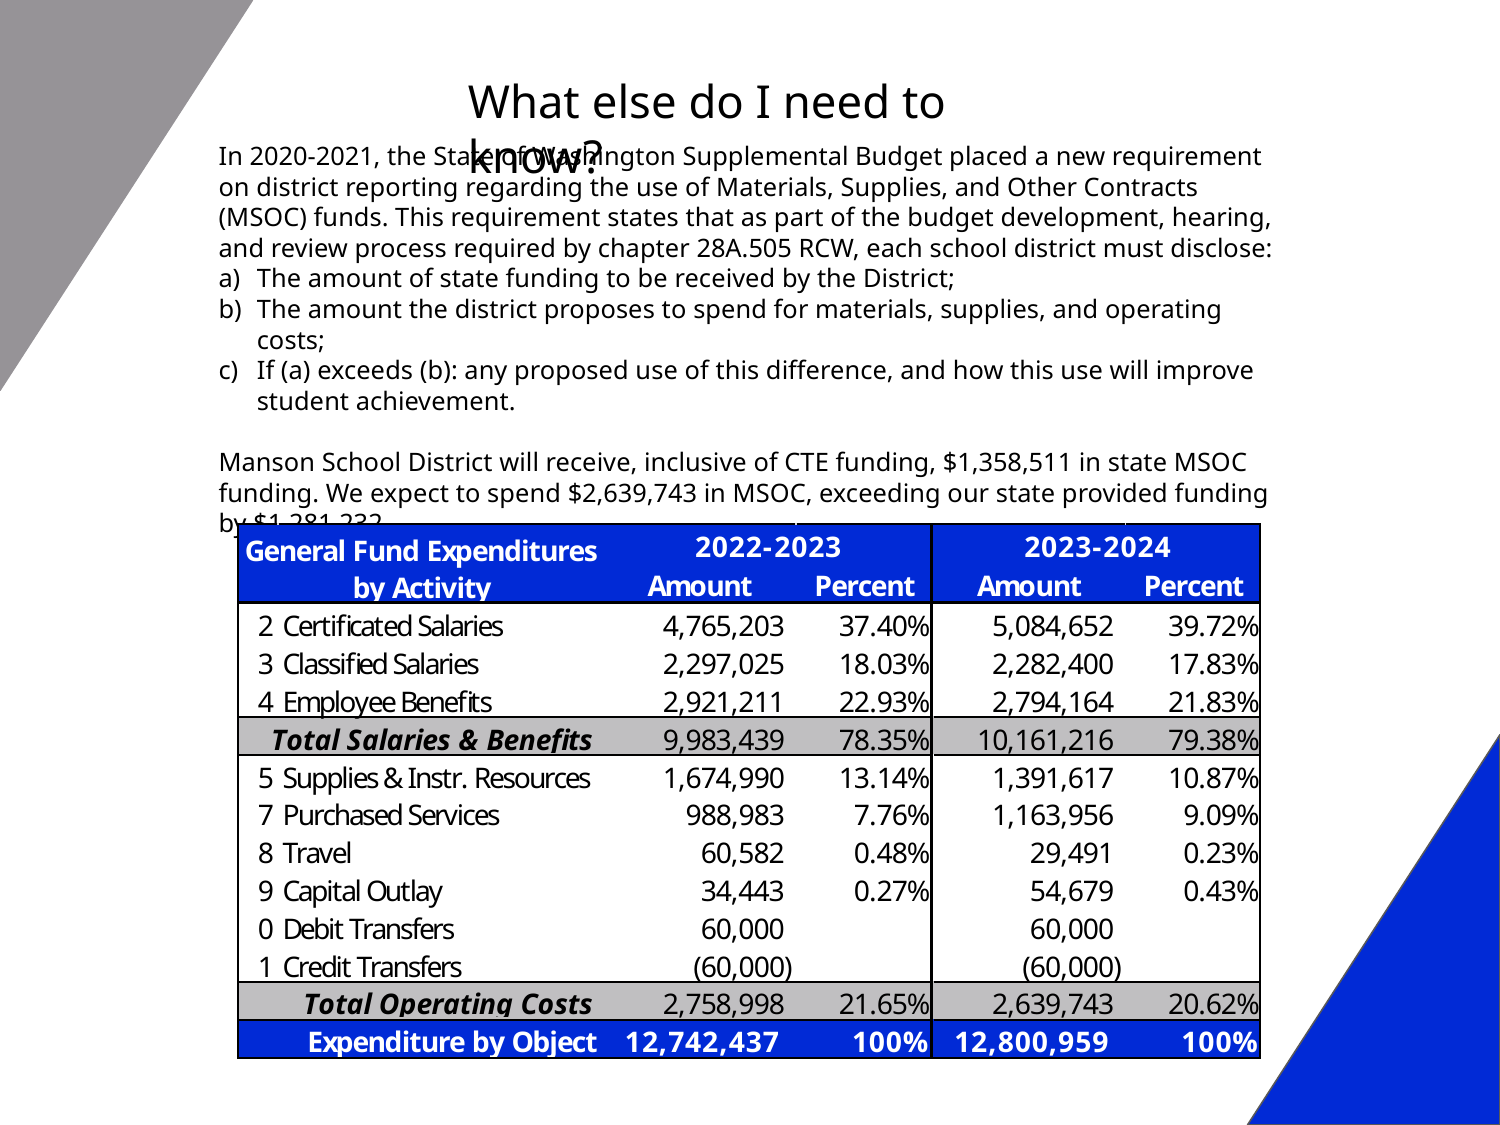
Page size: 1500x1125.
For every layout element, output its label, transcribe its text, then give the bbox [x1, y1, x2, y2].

text_box [0, 0, 253, 391]
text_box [236, 522, 1263, 1061]
text_box [1247, 734, 1500, 1125]
title What else do I need to know? [452, 58, 1047, 133]
text_box In 2020-2021, the State of Washington Supplemental Budget placed a new requirement on district reporting regarding the use of Materials, Supplies, and Other Contracts (MSOC) funds. This requirement states that as part of the budget development, hearing, and review process required by chapter 28A.505 RCW, each school district must disclose: The amount of state funding to be received by the District; The amount the district proposes to spend for materials, supplies, and operating costs; If (a) exceeds (b): any proposed use of this difference, and how this use will improve student achievement. Manson School District will receive, inclusive of CTE funding, $1,358,511 in state MSOC funding. We expect to spend $2,639,743 in MSOC, exceeding our state provided funding by $1,281,232. [203, 132, 1297, 546]
